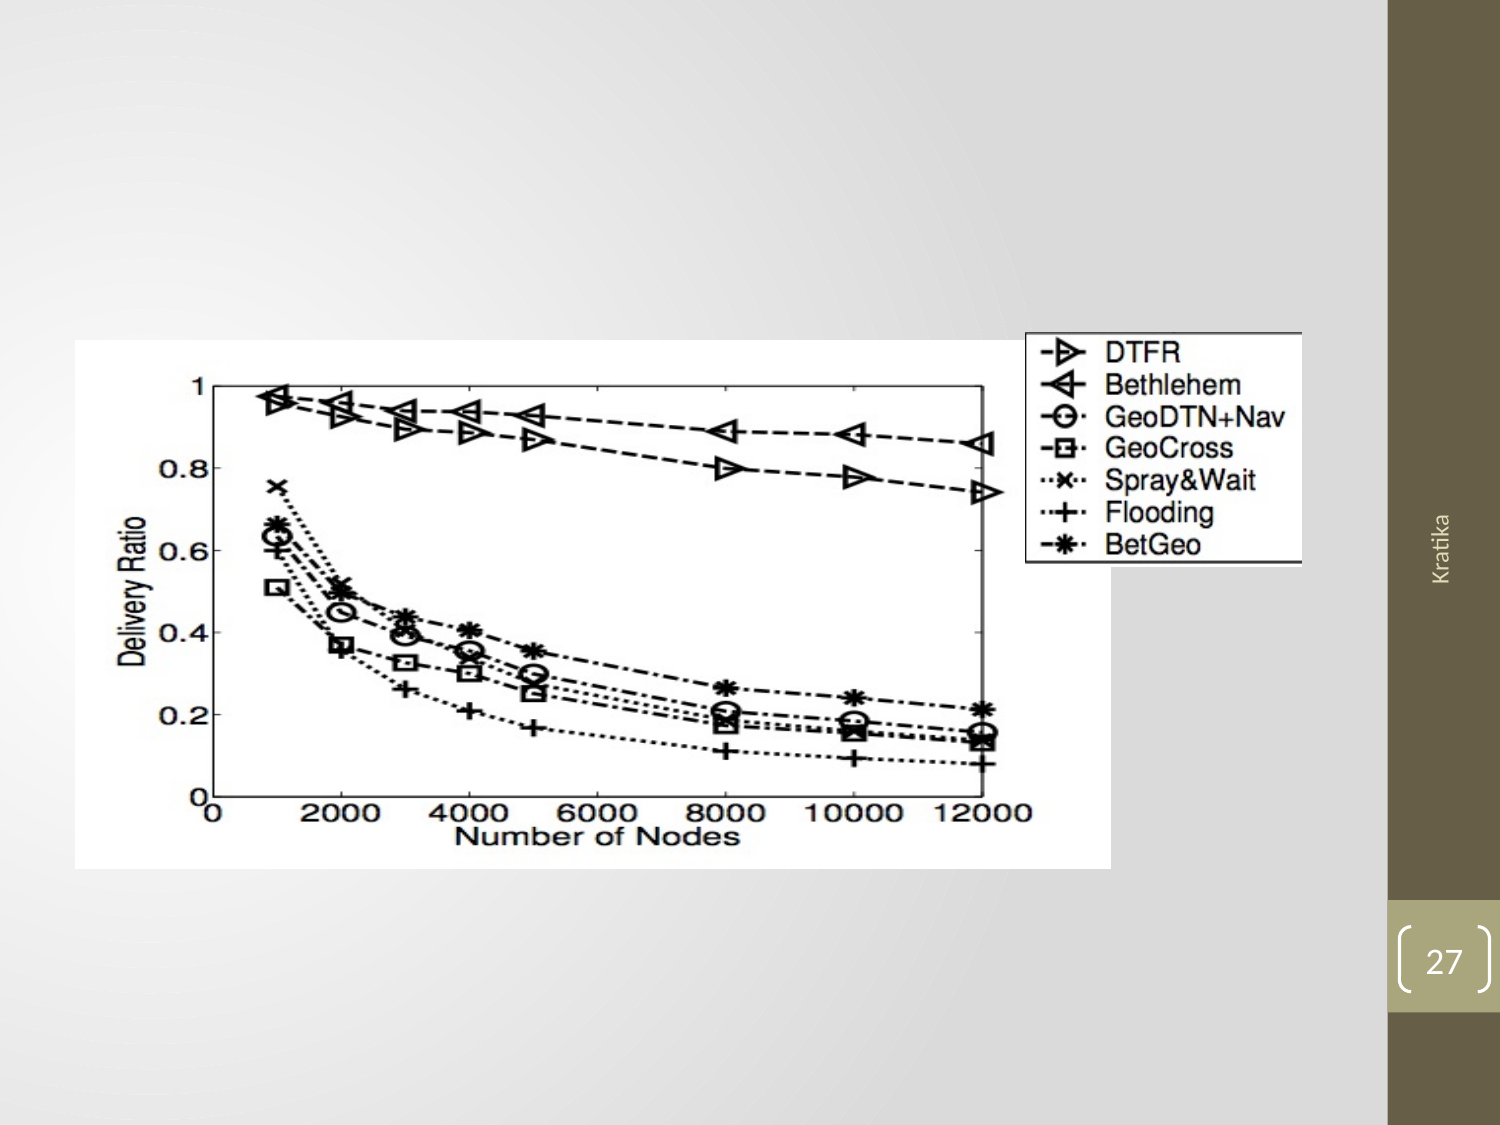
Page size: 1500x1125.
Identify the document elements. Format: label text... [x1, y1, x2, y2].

picture [1025, 331, 1302, 568]
slide_number 27 [1397, 925, 1492, 994]
footer Kratika [1408, 500, 1469, 889]
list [74, 261, 1111, 948]
